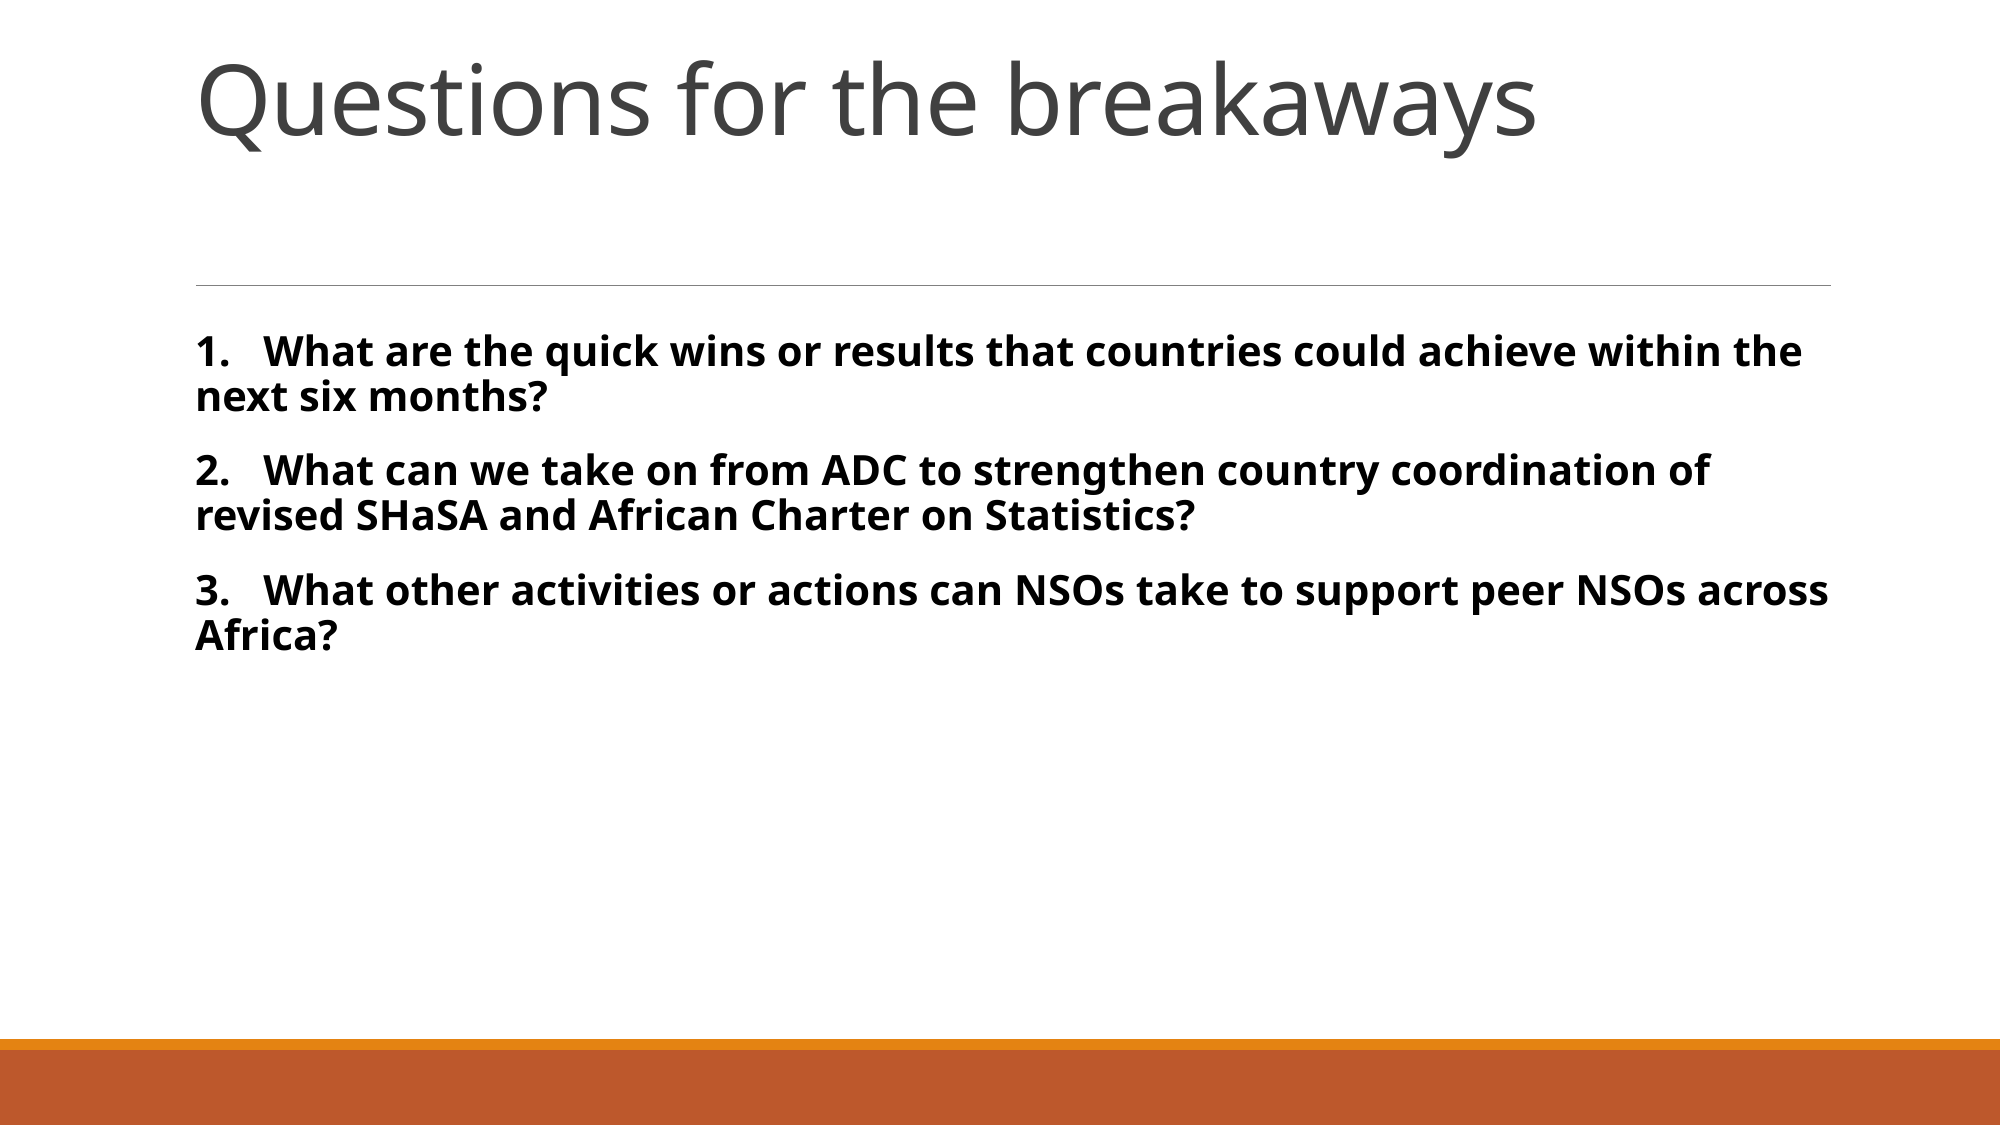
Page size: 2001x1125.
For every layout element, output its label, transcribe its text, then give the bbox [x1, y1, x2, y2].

list 1. What are the quick wins or results that countries could achieve within the next six months? 2. What can we take on from ADC to strengthen country coordination of revised SHaSA and African Charter on Statistics? 3. What other activities or actions can NSOs take to support peer NSOs across Africa? [180, 323, 1830, 980]
title Questions for the breakaways [180, 47, 1830, 163]
